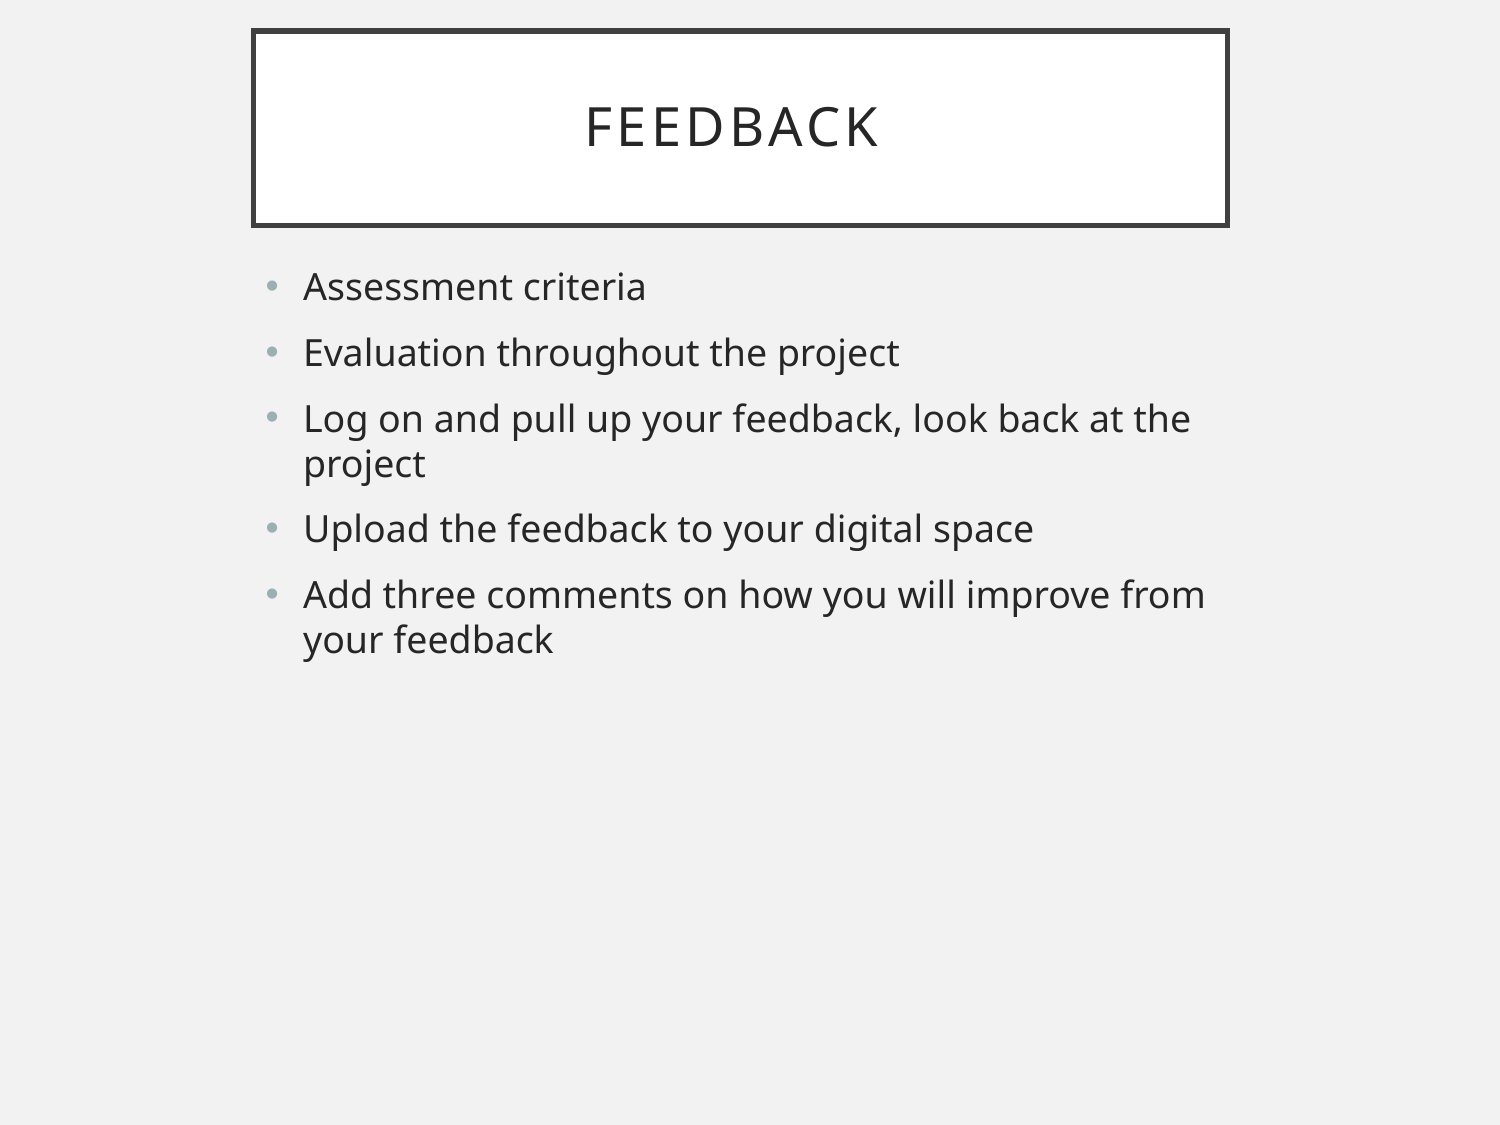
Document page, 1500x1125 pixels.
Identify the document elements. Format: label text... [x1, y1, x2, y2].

list Assessment criteria Evaluation throughout the project Log on and pull up your feedback, look back at the project Upload the feedback to your digital space Add three comments on how you will improve from your feedback [250, 255, 1225, 765]
title Feedback [251, 28, 1230, 228]
